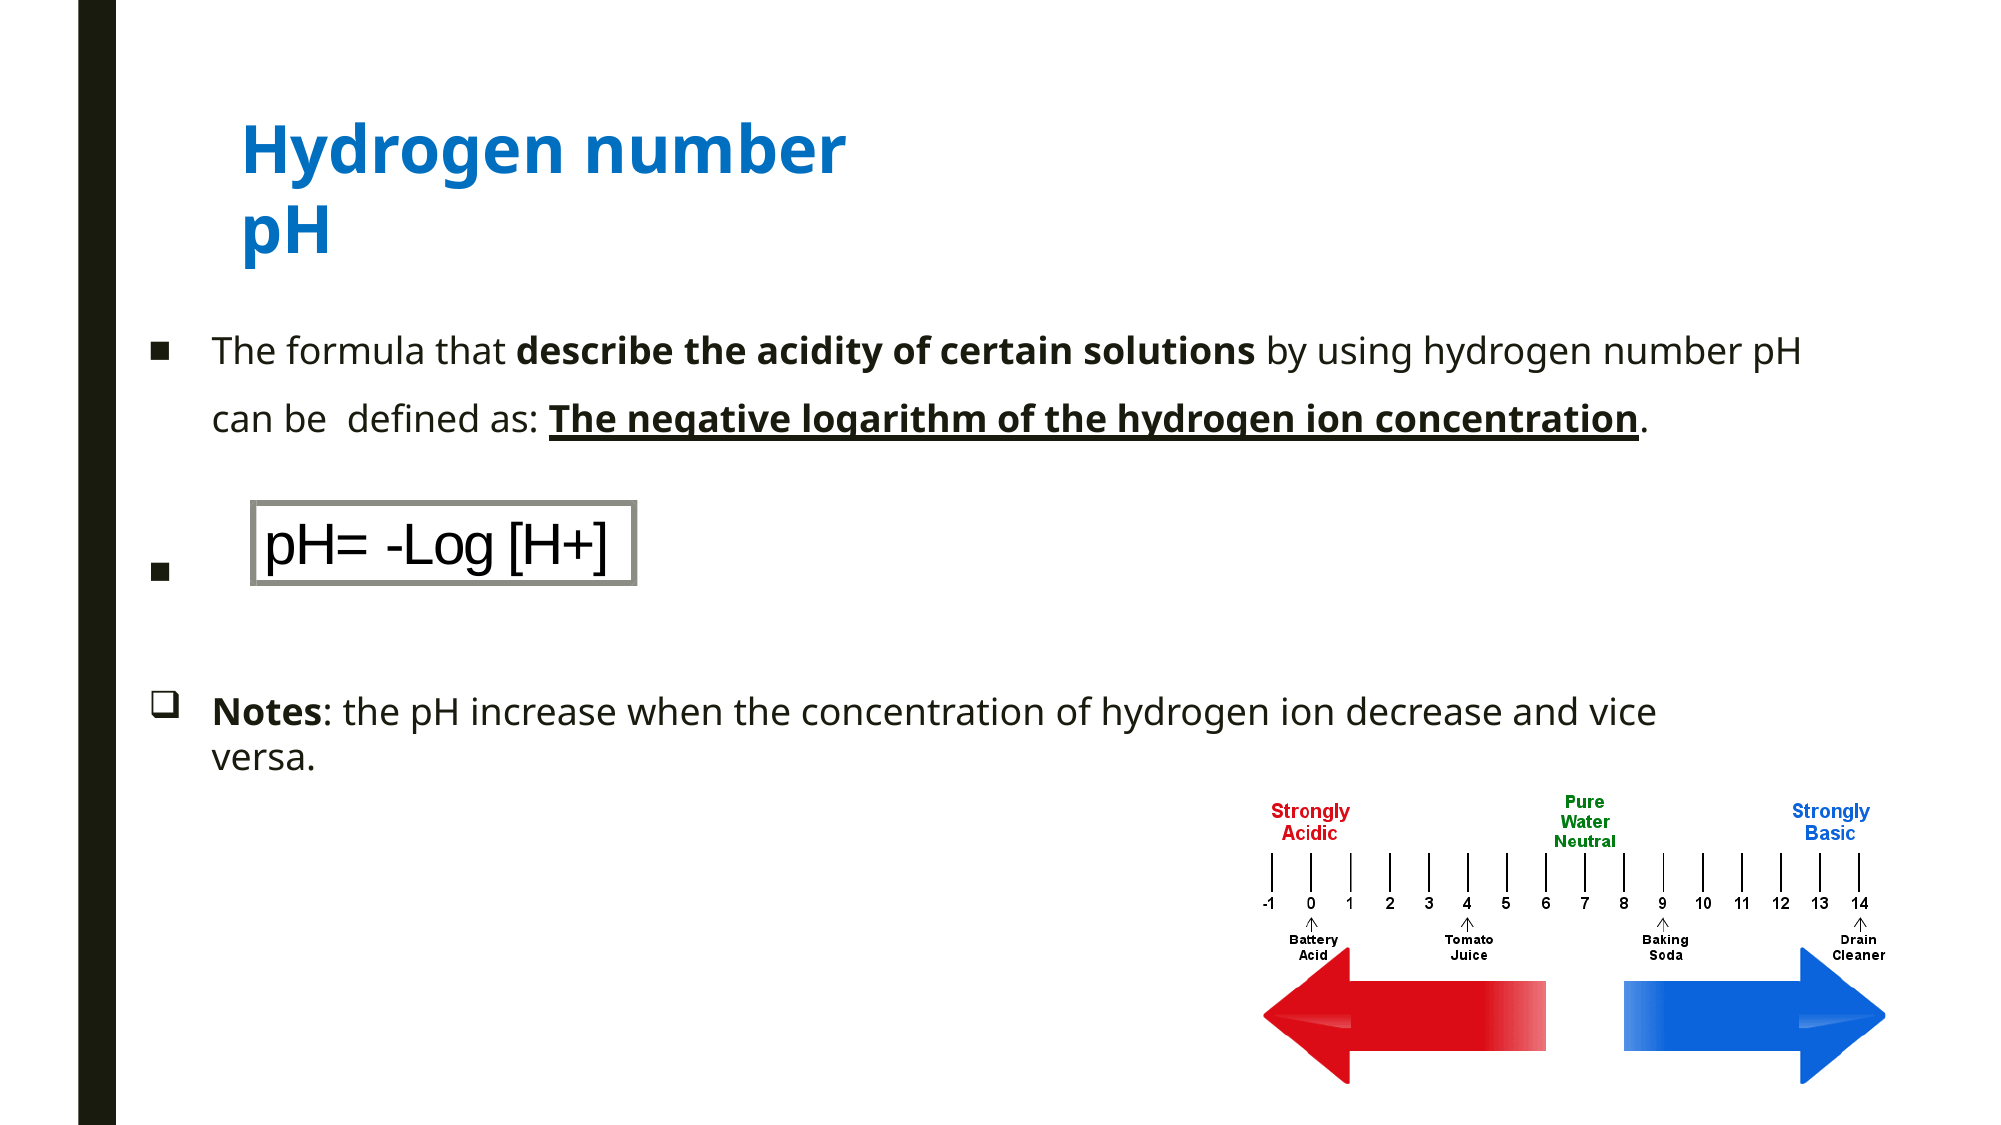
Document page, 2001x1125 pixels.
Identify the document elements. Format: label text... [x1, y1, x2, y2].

text_box ■ [146, 543, 174, 591]
text_box Notes: the pH increase when the concentration of hydrogen ion decrease and vice versa. [146, 685, 1678, 778]
text_box [250, 500, 638, 586]
text_box [1263, 795, 1886, 1084]
text_box The formula that describe the acidity of certain solutions by using hydrogen number pH can be defined as: The negative logarithm of the hydrogen ion concentration. [146, 302, 1818, 440]
title Hydrogen number pH [237, 104, 920, 295]
text_box pH= -Log [H+] [262, 504, 650, 576]
